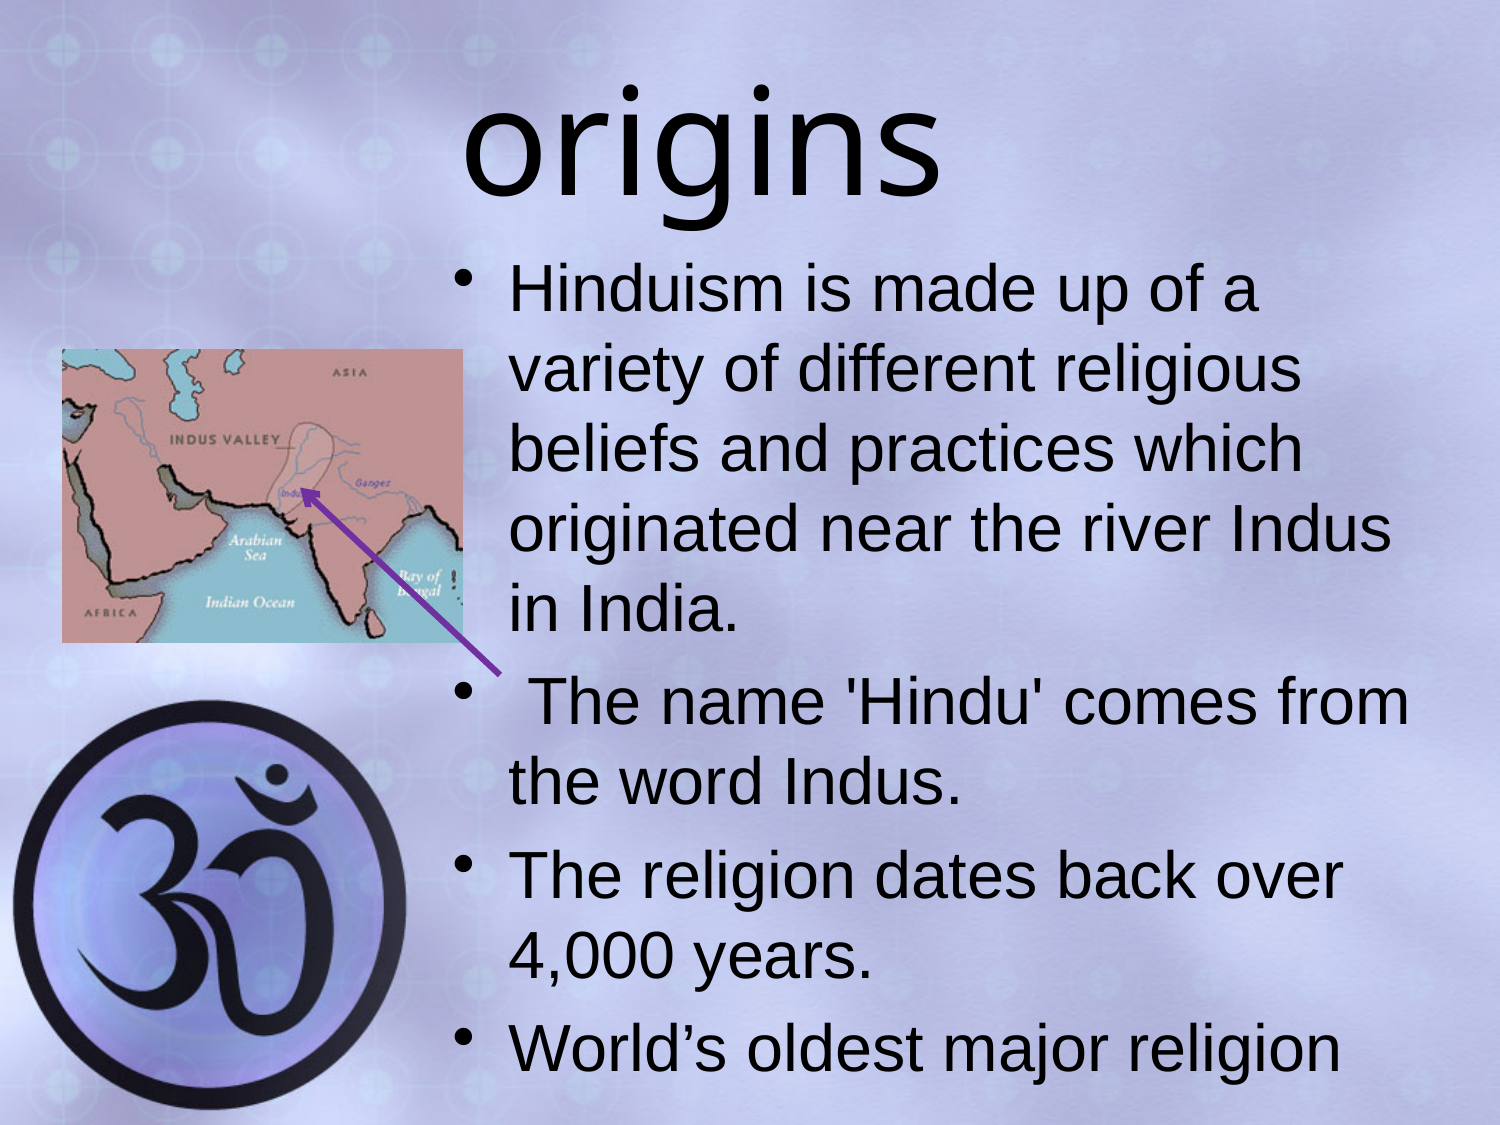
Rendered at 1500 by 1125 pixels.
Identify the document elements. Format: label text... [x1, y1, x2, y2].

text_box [299, 487, 501, 676]
list Hinduism is made up of a variety of different religious beliefs and practices which originated near the river Indus in India. The name 'Hindu' comes from the word Indus. The religion dates back over 4,000 years. World’s oldest major religion [437, 237, 1476, 981]
picture [0, 0, 1500, 1125]
title origins [443, 44, 1480, 233]
